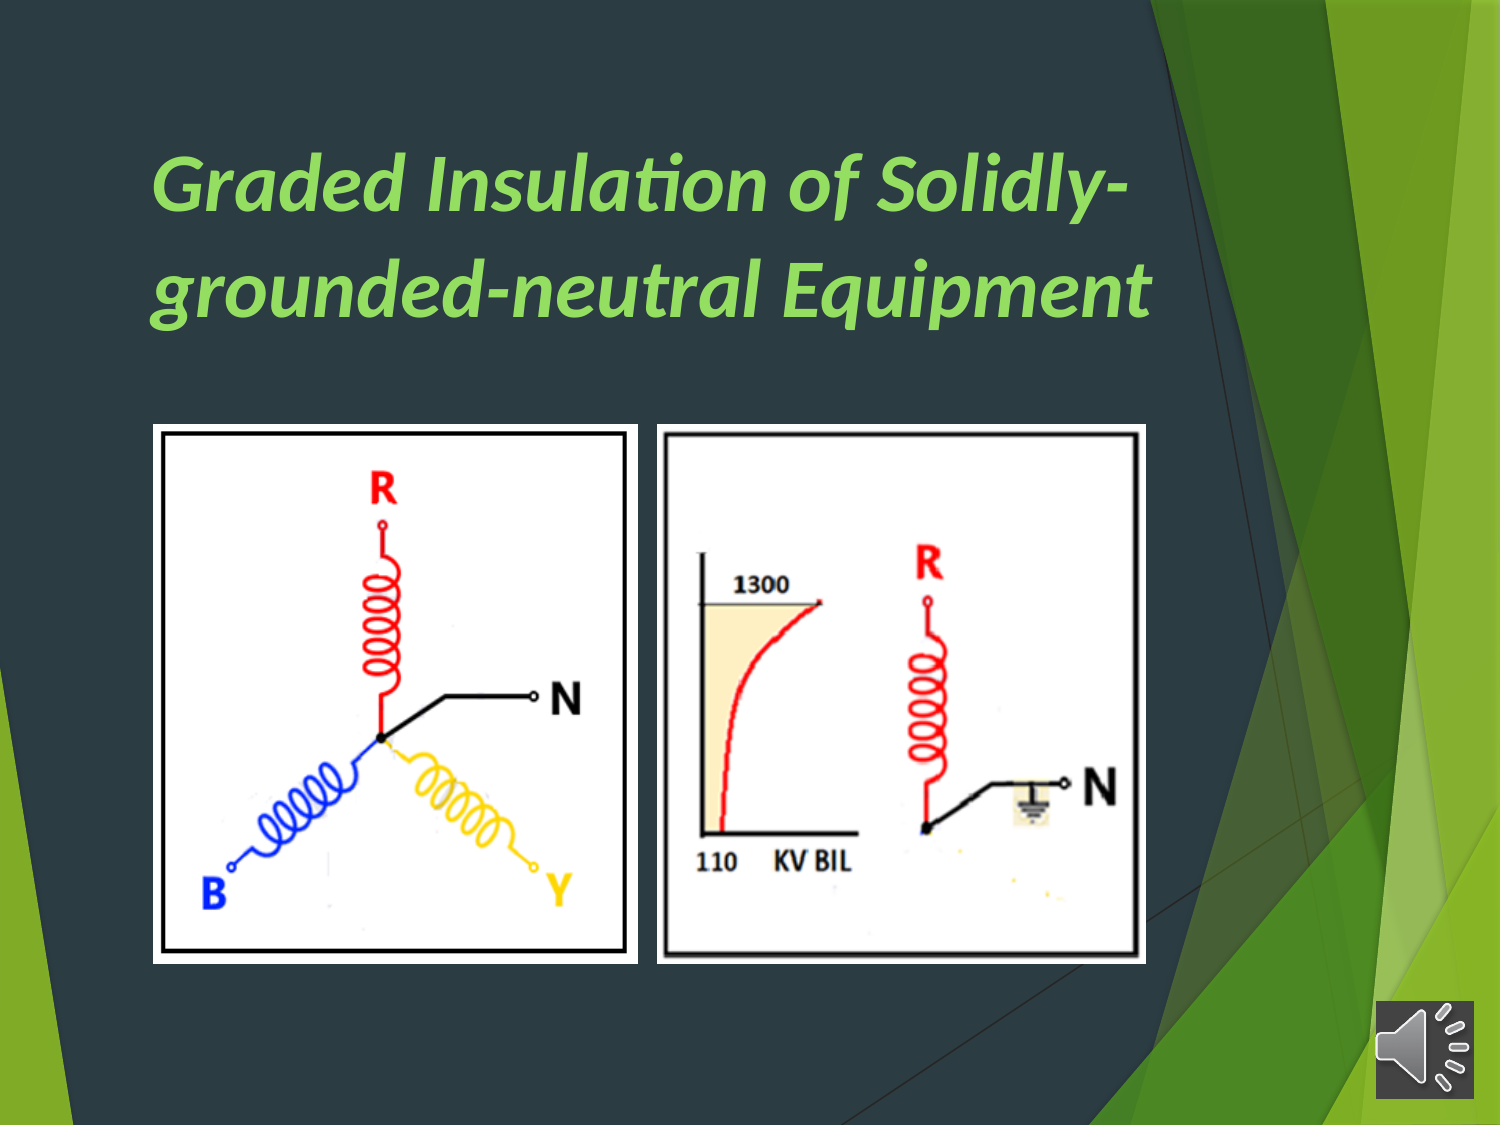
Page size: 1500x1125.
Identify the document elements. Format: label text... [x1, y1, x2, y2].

text_box Graded Insulation of Solidly-grounded-neutral Equipment [137, 113, 1288, 477]
picture [1374, 999, 1476, 1101]
picture [657, 423, 1146, 964]
picture [152, 424, 638, 965]
